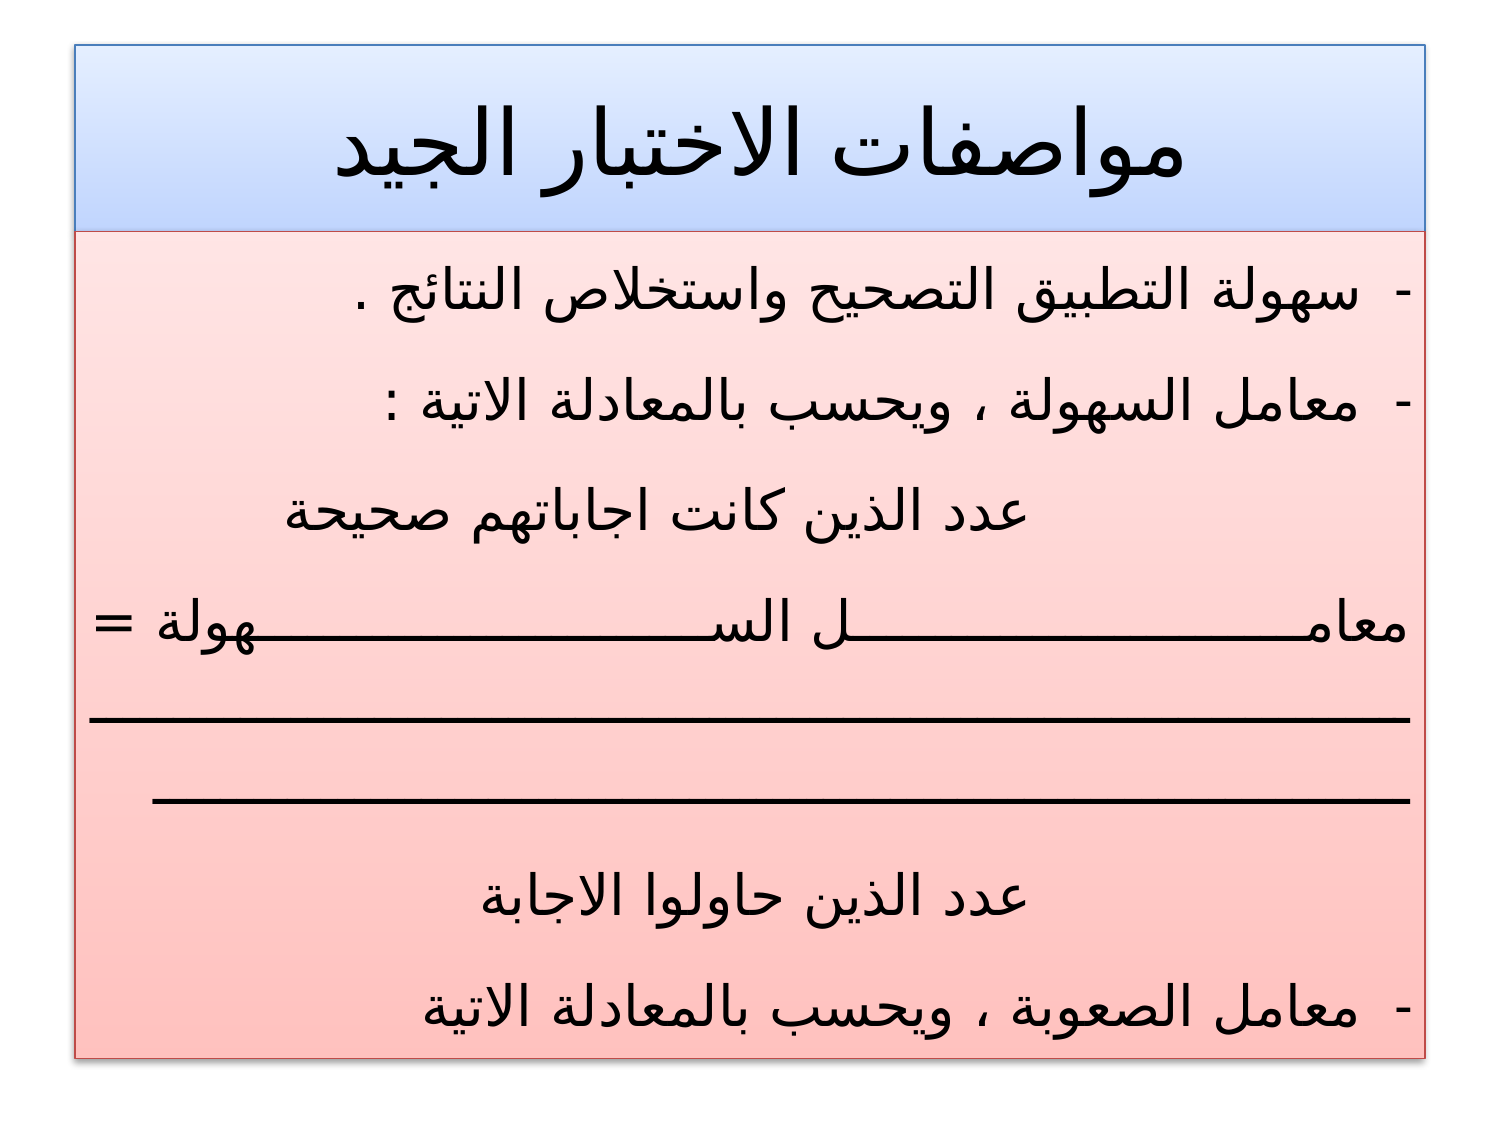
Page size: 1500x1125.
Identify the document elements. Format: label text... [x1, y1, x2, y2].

title مواصفات الاختبار الجيد [74, 44, 1426, 231]
list سهولة التطبيق التصحيح واستخلاص النتائج . معامل السهولة ، ويحسب بالمعادلة الاتية : عدد الذين كانت اجاباتهم صحيحة معامل السهولة = ـــــــــــــــــــــــــــــــــــــــــــــــــــــــــــــــــــــــــــــــــــــــــــــــــــــــــــــــــــــــــــــــــــــــــــــــــــــــــ عدد الذين حاولوا الاجابة معامل الصعوبة ، ويحسب بالمعادلة الاتية [74, 231, 1426, 1059]
